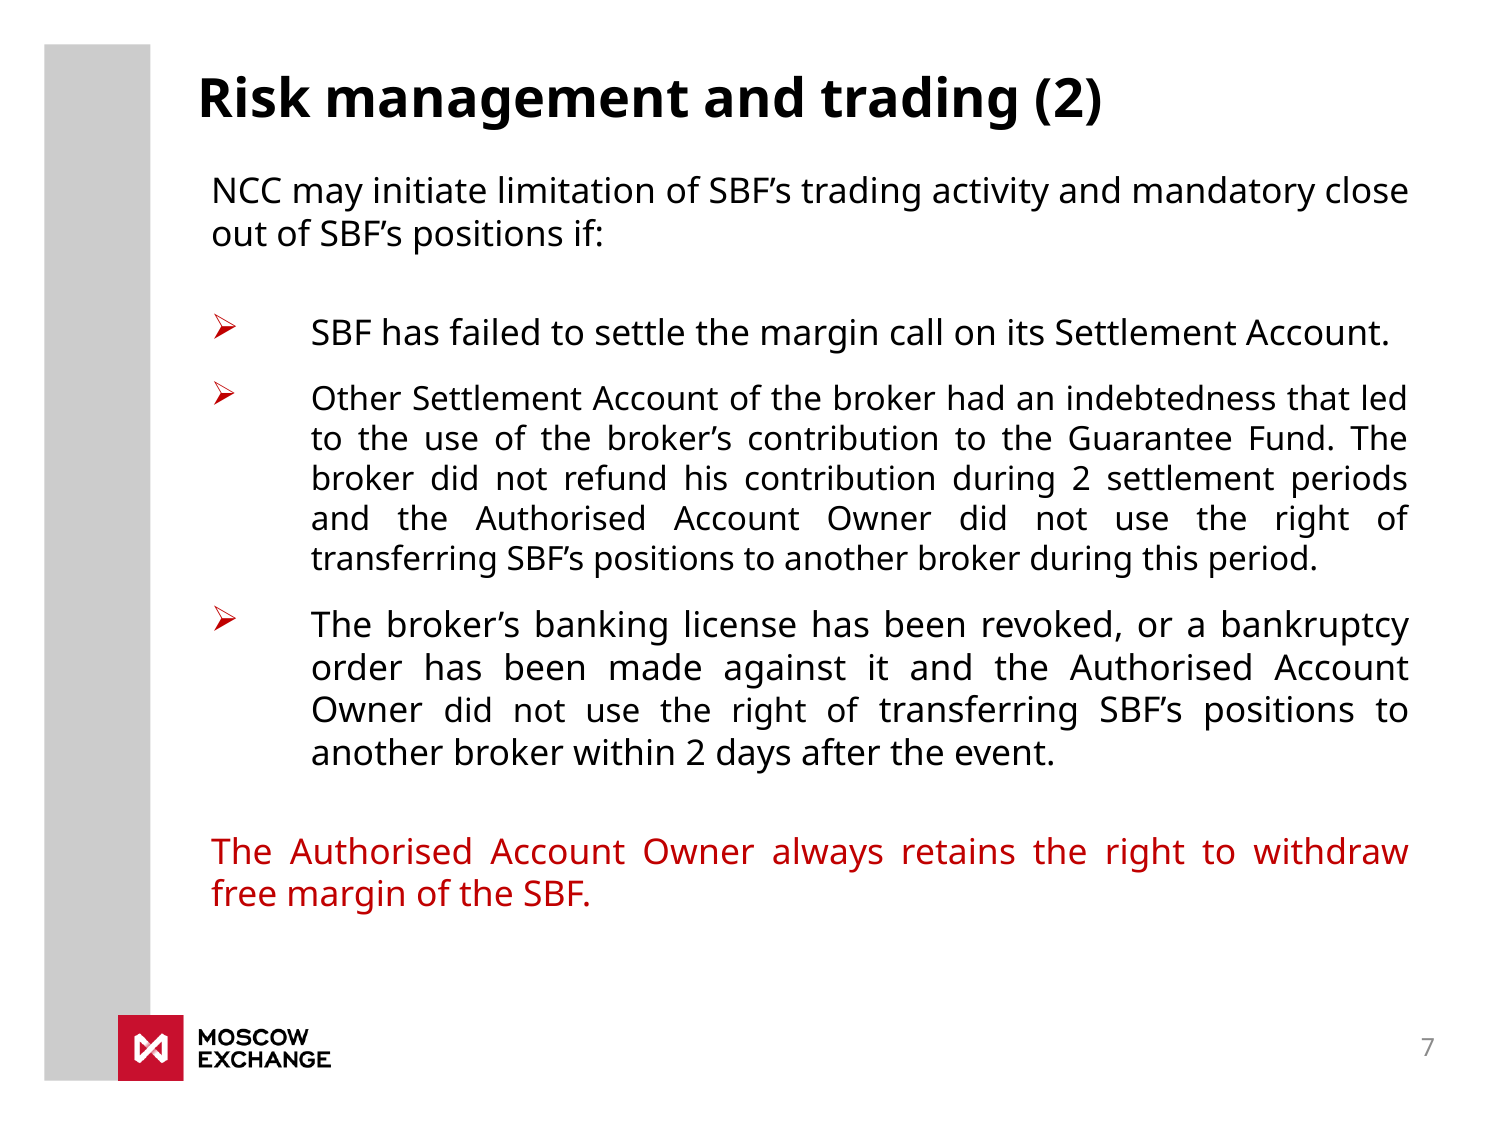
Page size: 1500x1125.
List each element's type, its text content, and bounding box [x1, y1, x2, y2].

text_box NCC may initiate limitation of SBF’s trading activity and mandatory close out of SBF’s positions if: SBF has failed to settle the margin call on its Settlement Account. Other Settlement Account of the broker had an indebtedness that led to the use of the broker’s contribution to the Guarantee Fund. The broker did not refund his contribution during 2 settlement periods and the Authorised Account Owner did not use the right of transferring SBF’s positions to another broker during this period. The broker’s banking license has been revoked, or a bankruptcy order has been made against it and the Authorised Account Owner did not use the right of transferring SBF’s positions to another broker within 2 days after the event. The Authorised Account Owner always retains the right to withdraw free margin of the SBF. [196, 160, 1425, 971]
picture [118, 1015, 392, 1081]
title Risk management and trading (2) [183, 55, 1500, 149]
slide_number 7 [1375, 1015, 1435, 1075]
